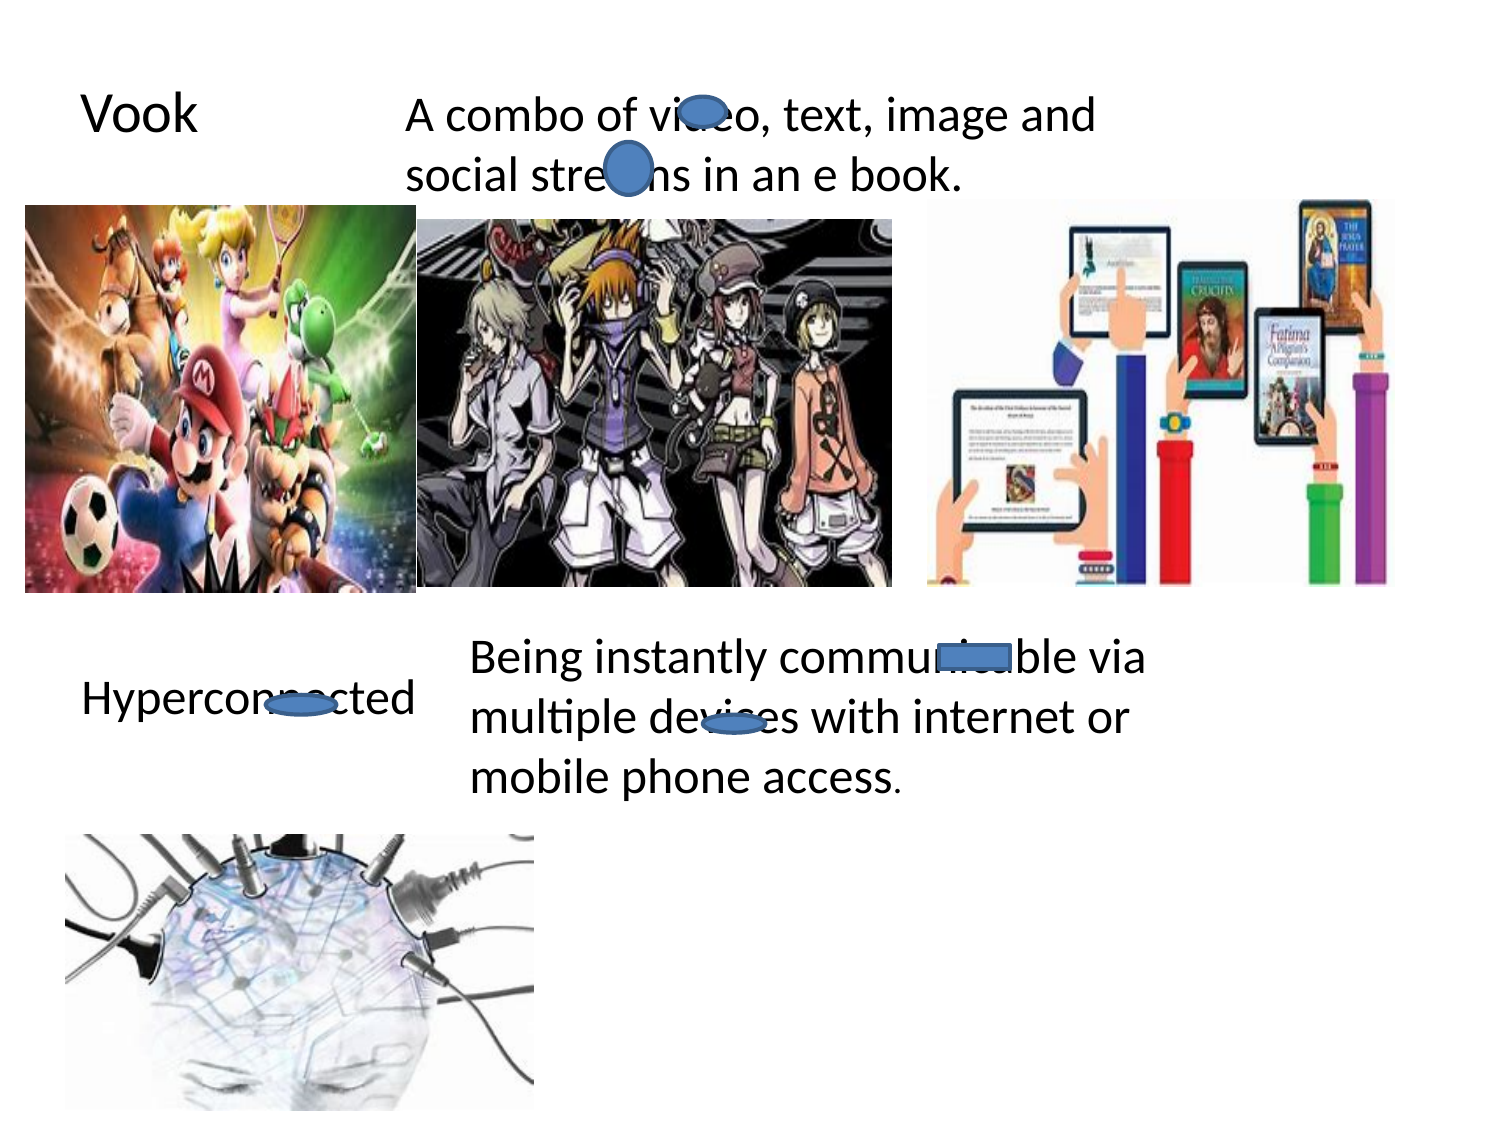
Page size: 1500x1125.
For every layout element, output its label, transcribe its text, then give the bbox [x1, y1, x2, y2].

picture [25, 205, 416, 594]
picture [64, 833, 535, 1111]
text_box Hyperconnected [66, 656, 432, 732]
picture [417, 218, 892, 587]
picture [926, 199, 1395, 587]
text_box [937, 643, 1012, 671]
text_box Being instantly communicable via multiple devices with internet or mobile phone access. [454, 616, 1205, 811]
text_box [700, 712, 768, 735]
text_box [602, 139, 655, 197]
text_box [263, 692, 339, 717]
text_box [677, 94, 729, 130]
text_box Vook [65, 66, 215, 152]
text_box A combo of video, text, image and social streams in an e book. [390, 73, 1141, 209]
